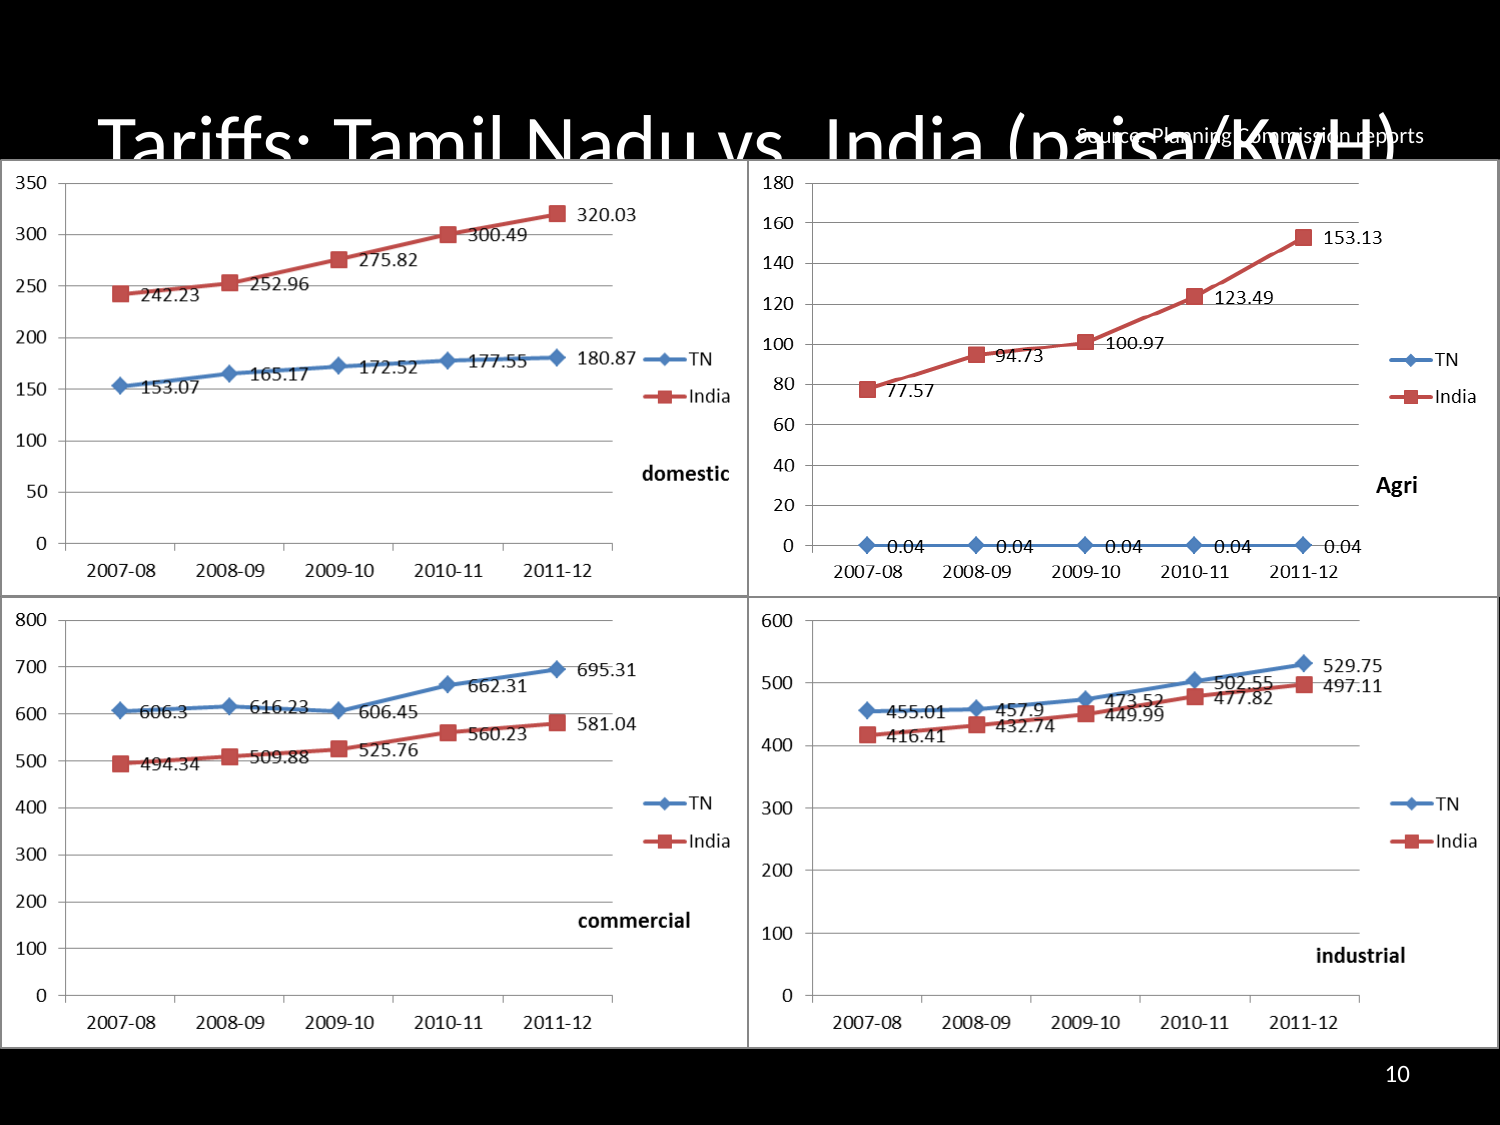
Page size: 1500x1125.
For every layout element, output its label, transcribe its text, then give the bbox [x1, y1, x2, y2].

picture [0, 158, 1500, 1049]
text_box Source: Planning Commission reports [1062, 113, 1440, 156]
slide_number 10 [1074, 1057, 1425, 1103]
title Tariffs: Tamil Nadu vs. India (paisa/KwH) [75, 45, 1425, 157]
